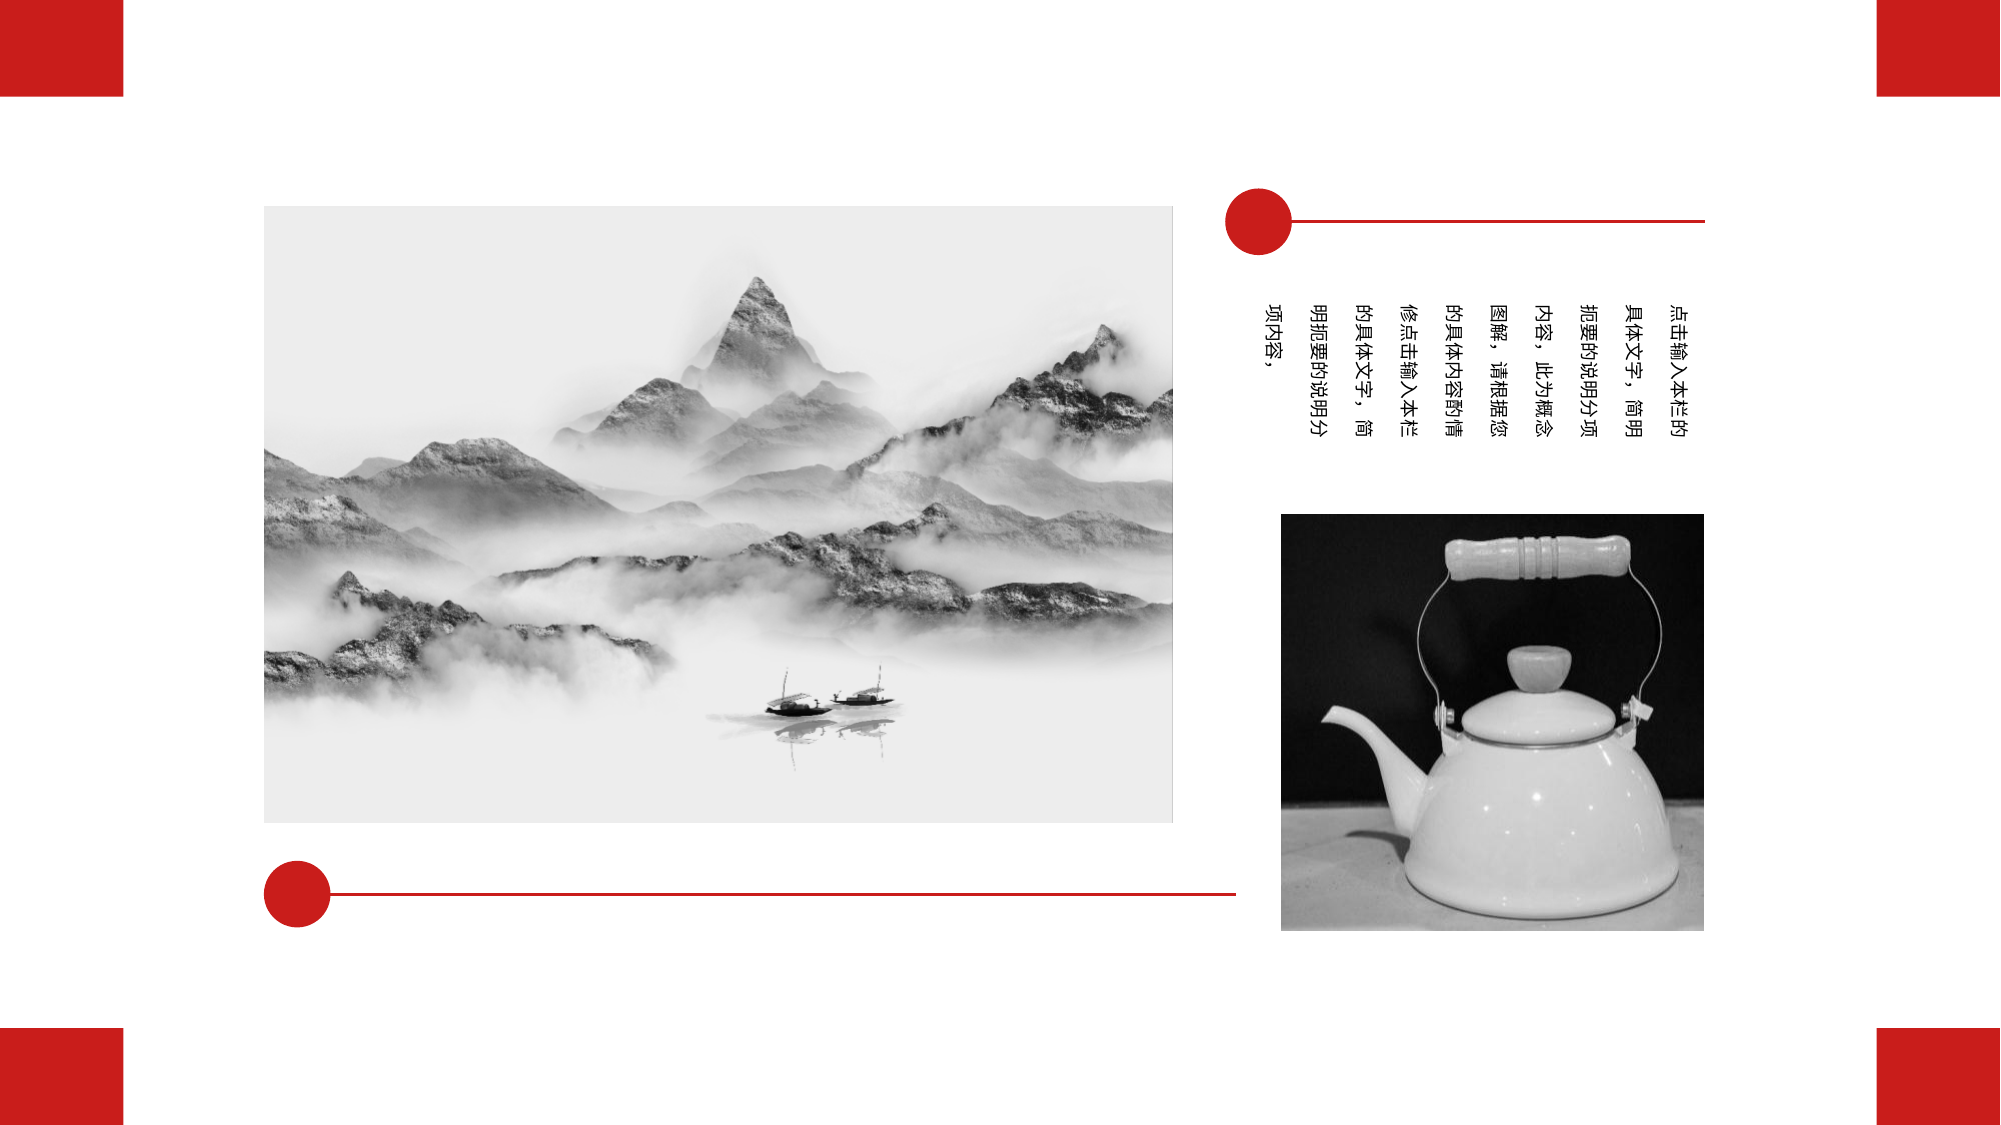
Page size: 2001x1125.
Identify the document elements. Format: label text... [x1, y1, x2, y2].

text_box [263, 860, 331, 928]
text_box 点击输入本栏的具体文字，简明扼要的说明分项内容，此为概念图解，请根据您的具体内容酌情修点击输入本栏的具体文字，简明扼要的说明分项内容， [1236, 289, 1722, 453]
text_box [1225, 188, 1292, 256]
picture [1281, 514, 1704, 931]
picture [264, 206, 1173, 823]
